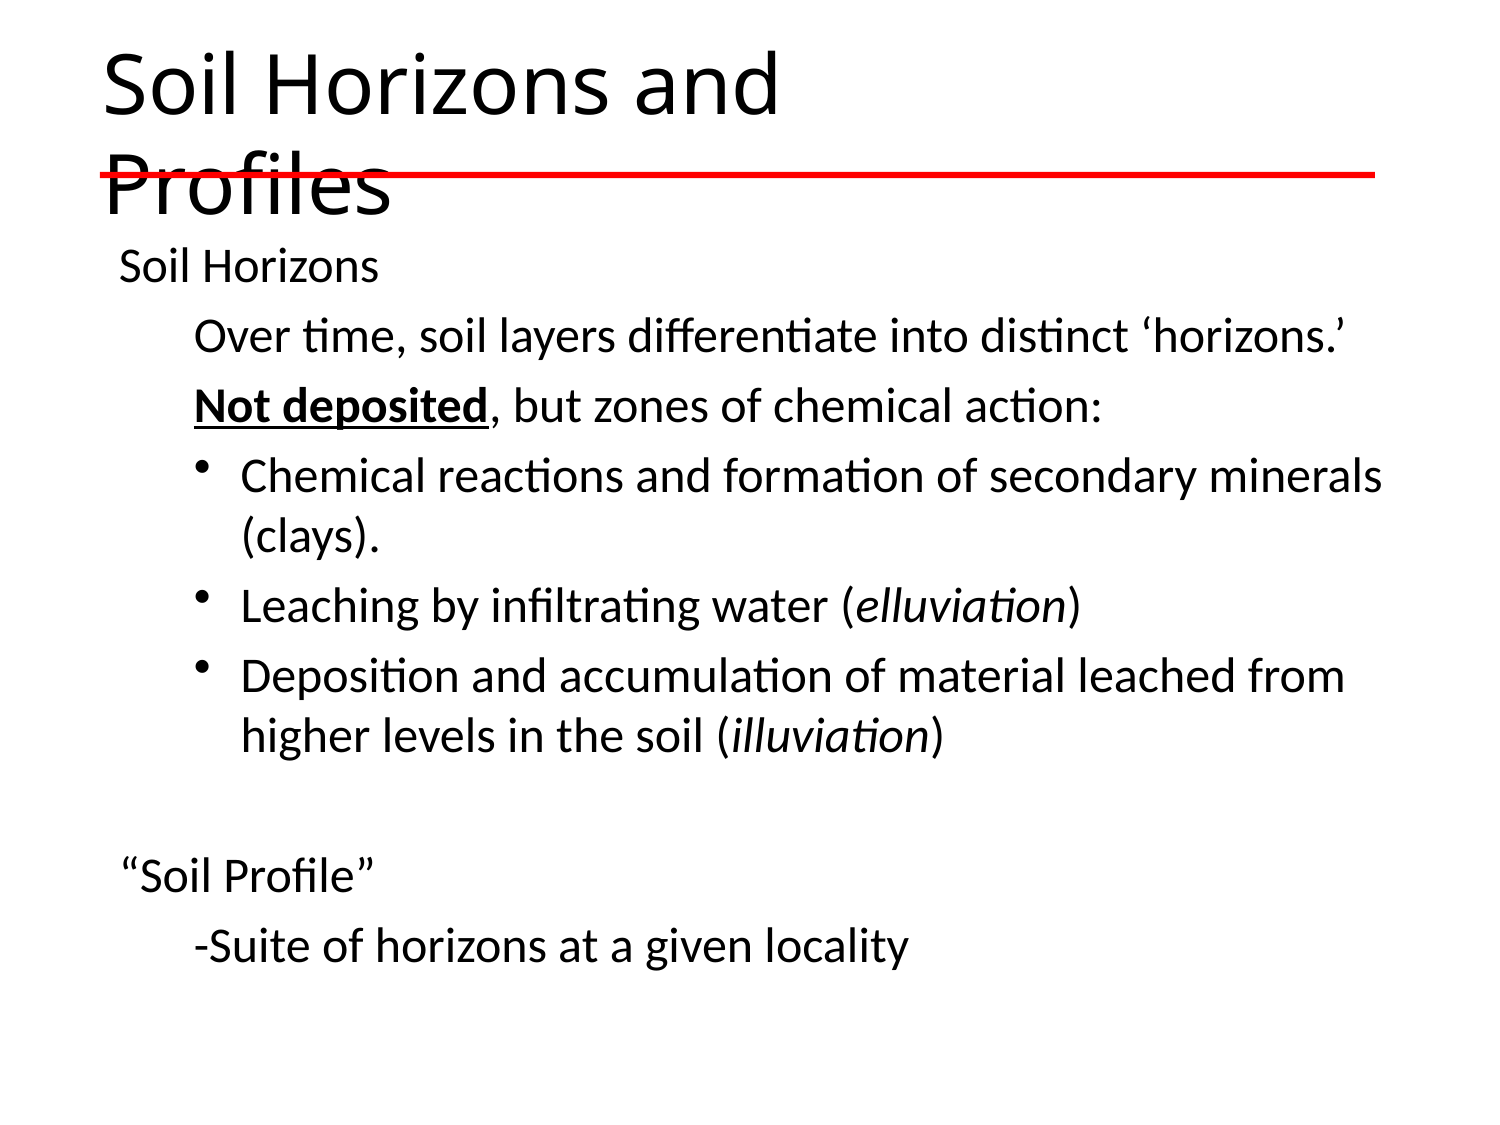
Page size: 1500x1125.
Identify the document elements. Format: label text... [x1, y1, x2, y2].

title Soil Horizons and Profiles [87, 37, 975, 225]
list Soil Horizons Over time, soil layers differentiate into distinct ‘horizons.’ Not deposited, but zones of chemical action: Chemical reactions and formation of secondary minerals (clays). Leaching by infiltrating water (elluviation) Deposition and accumulation of material leached from higher levels in the soil (illuviation) “Soil Profile” -Suite of horizons at a given locality [103, 224, 1417, 1013]
